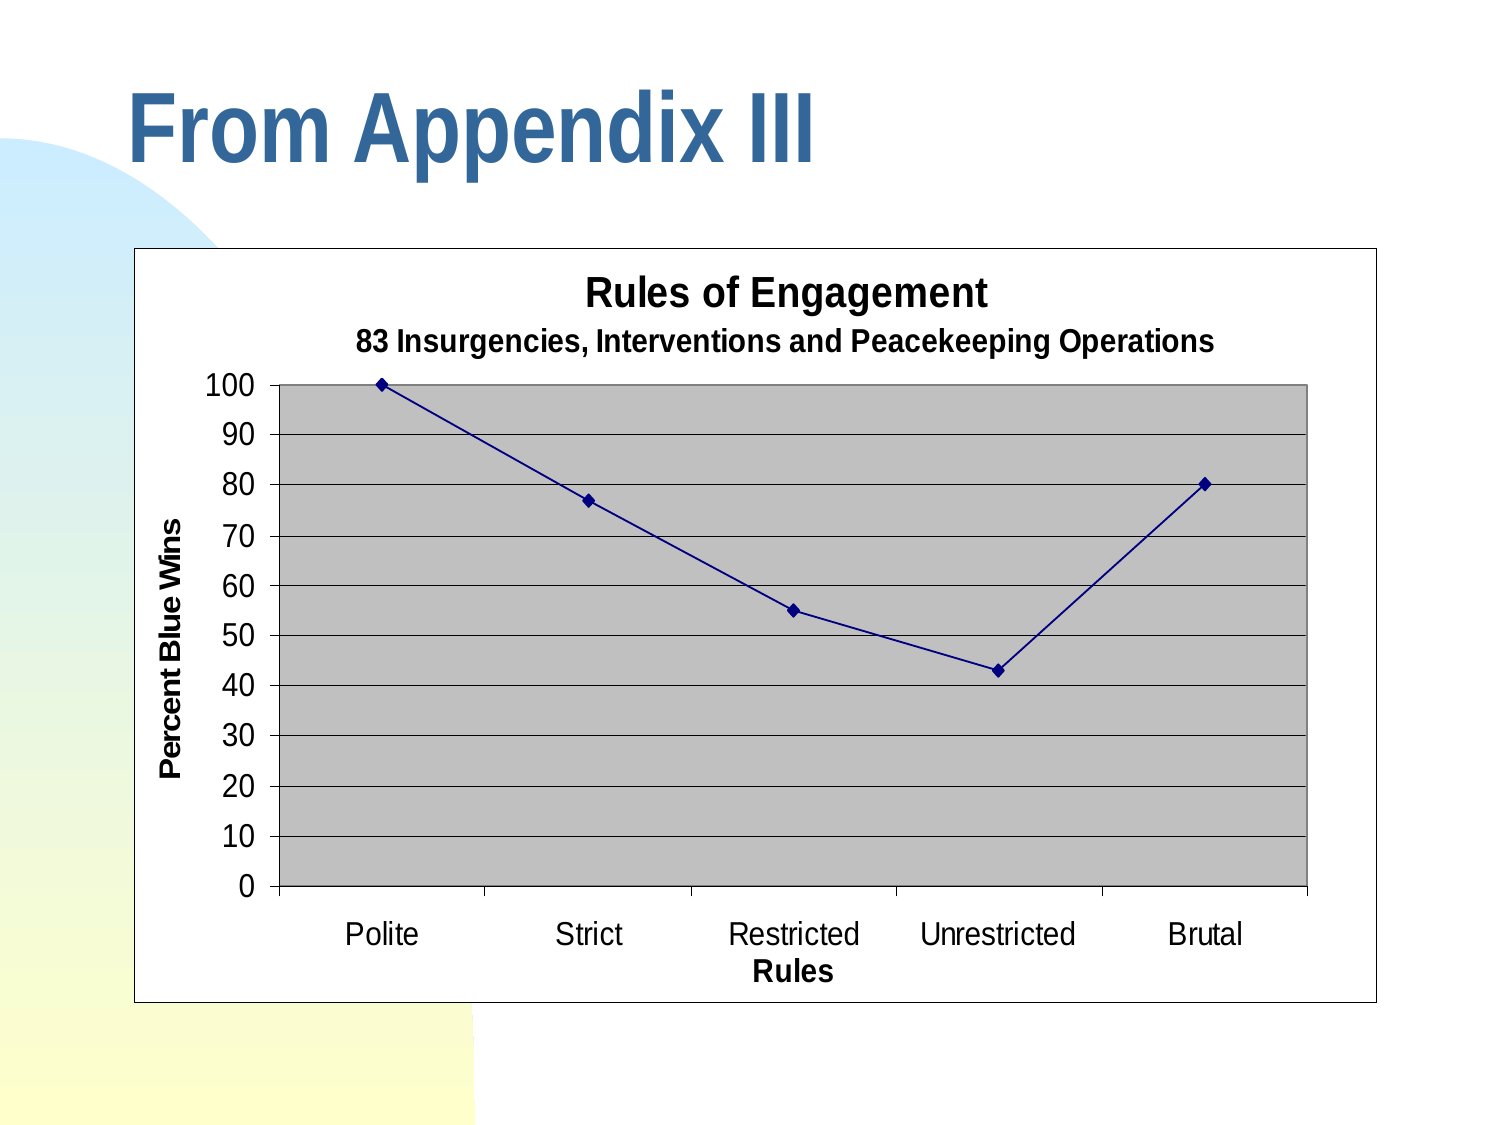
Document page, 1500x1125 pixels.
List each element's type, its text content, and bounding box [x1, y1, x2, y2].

picture [124, 237, 1388, 1013]
title From Appendix III [112, 50, 1463, 225]
